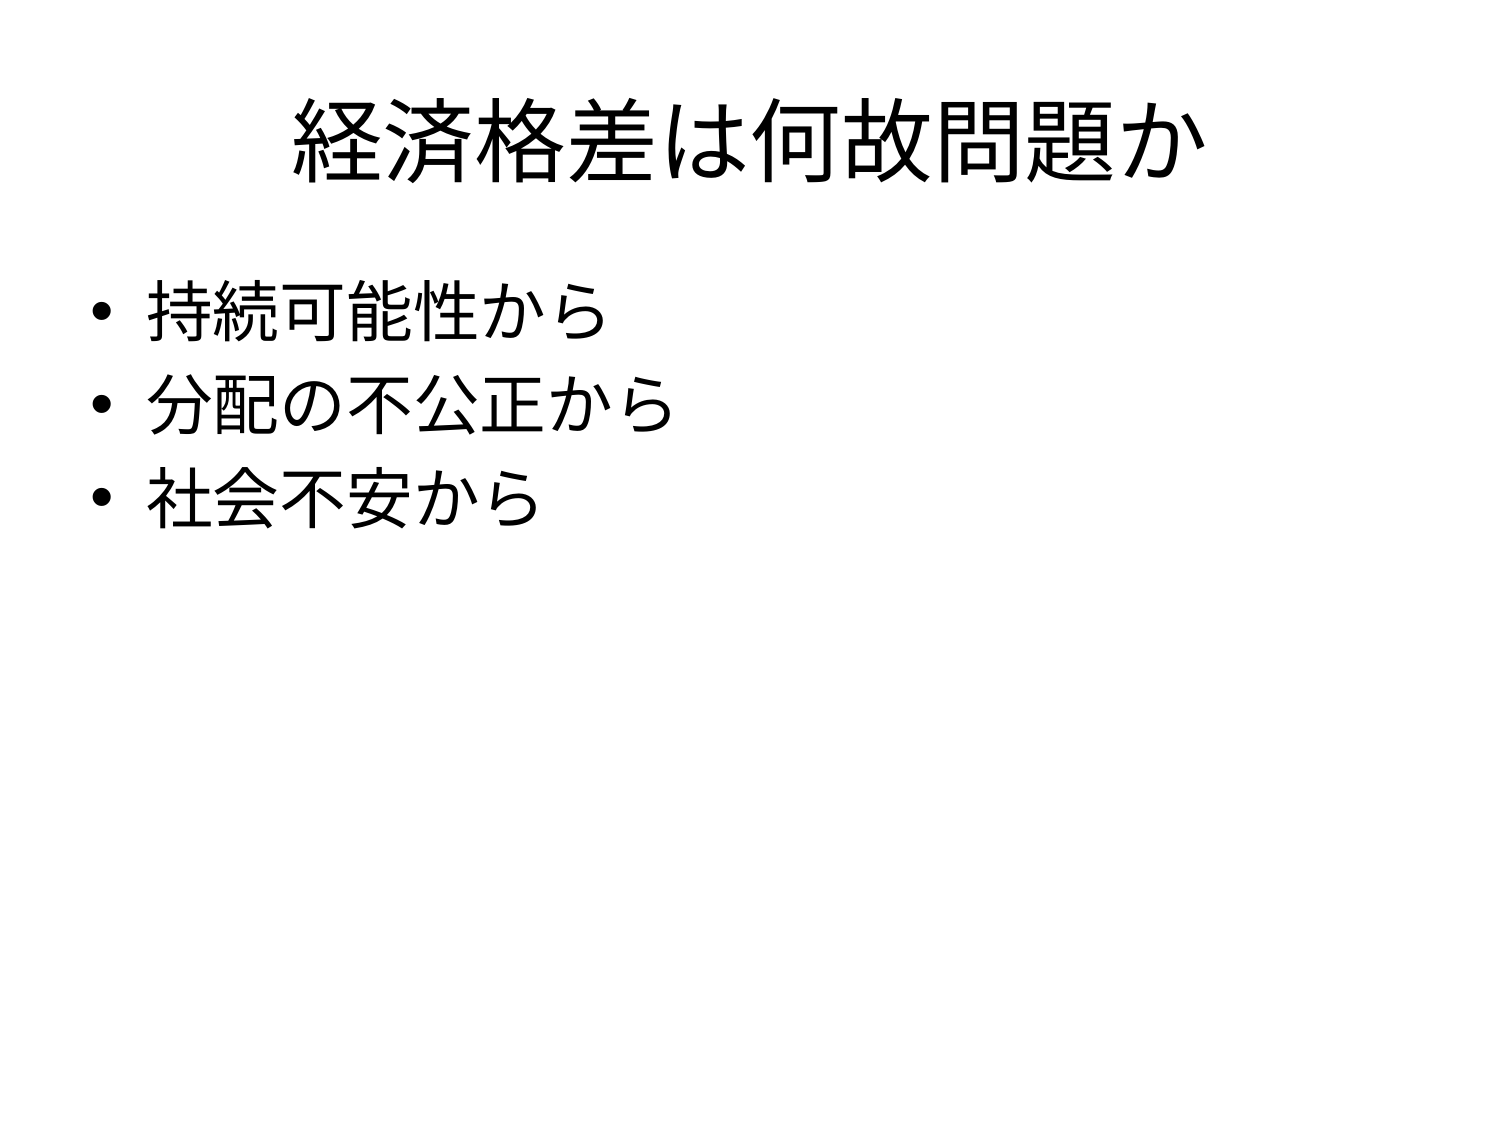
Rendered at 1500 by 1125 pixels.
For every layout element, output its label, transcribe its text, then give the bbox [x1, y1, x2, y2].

title 経済格差は何故問題か [75, 45, 1425, 233]
list 持続可能性から 分配の不公正から 社会不安から [75, 262, 1425, 1005]
